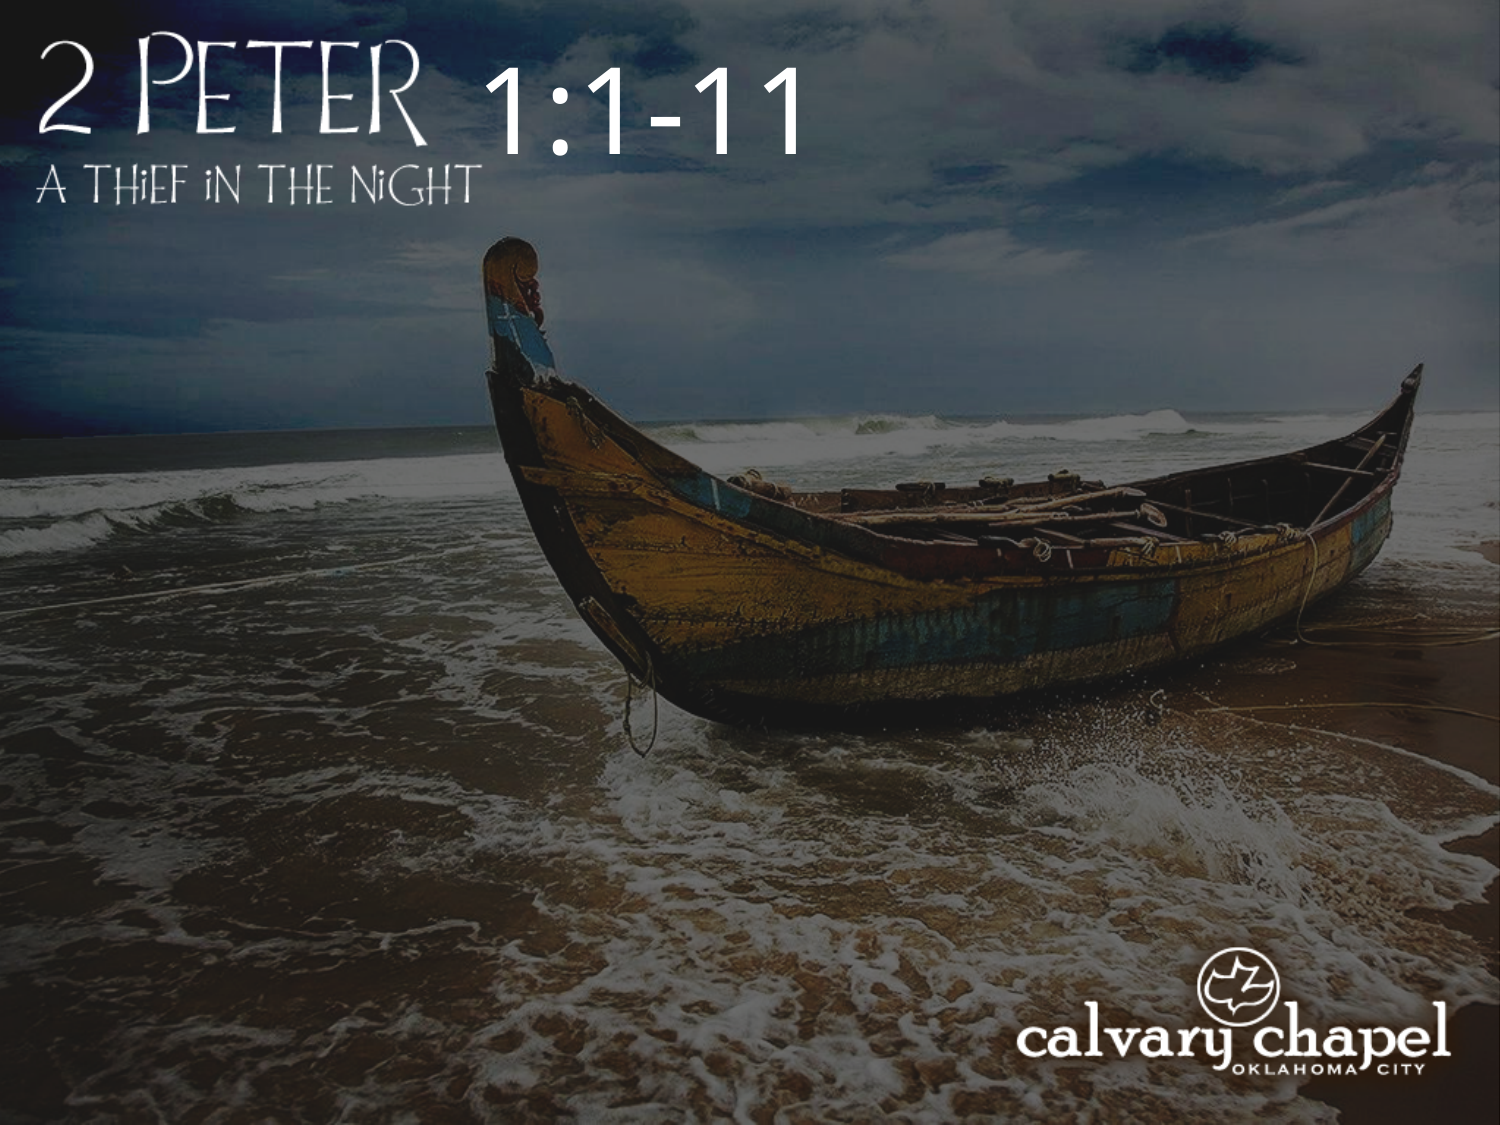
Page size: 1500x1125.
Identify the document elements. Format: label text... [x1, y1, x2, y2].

text_box 1:1-11 [461, 26, 1023, 187]
picture [0, 0, 1500, 1125]
